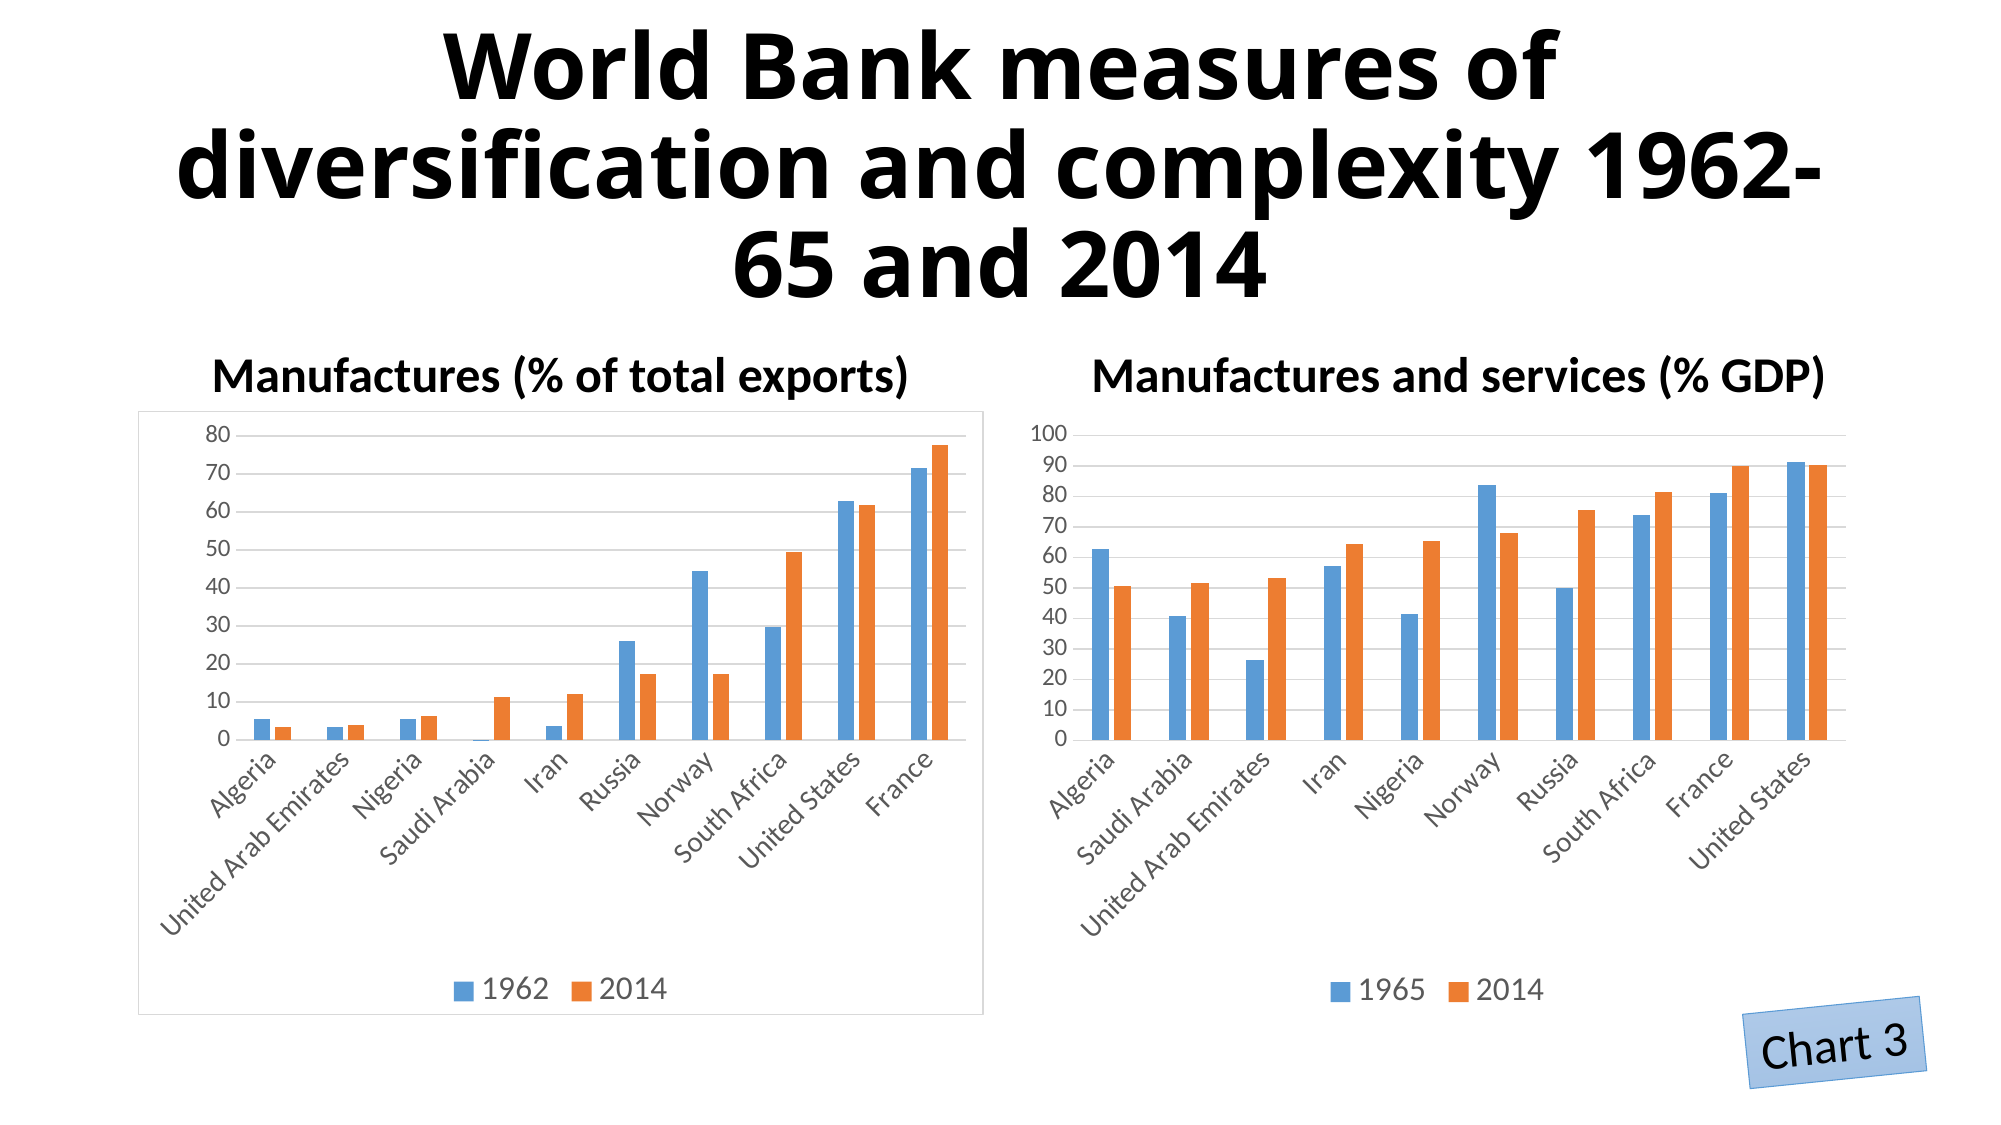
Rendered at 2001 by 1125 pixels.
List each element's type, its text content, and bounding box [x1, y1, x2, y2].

title World Bank measures of diversification and complexity 1962-65 and 2014 [137, 59, 1863, 275]
list Manufactures (% of total exports) [137, 275, 972, 410]
chart [1012, 410, 1863, 1016]
text_box Chart 3 [1742, 995, 1928, 1090]
chart [137, 410, 984, 1016]
list Manufactures and services (% GDP) [972, 275, 1946, 411]
